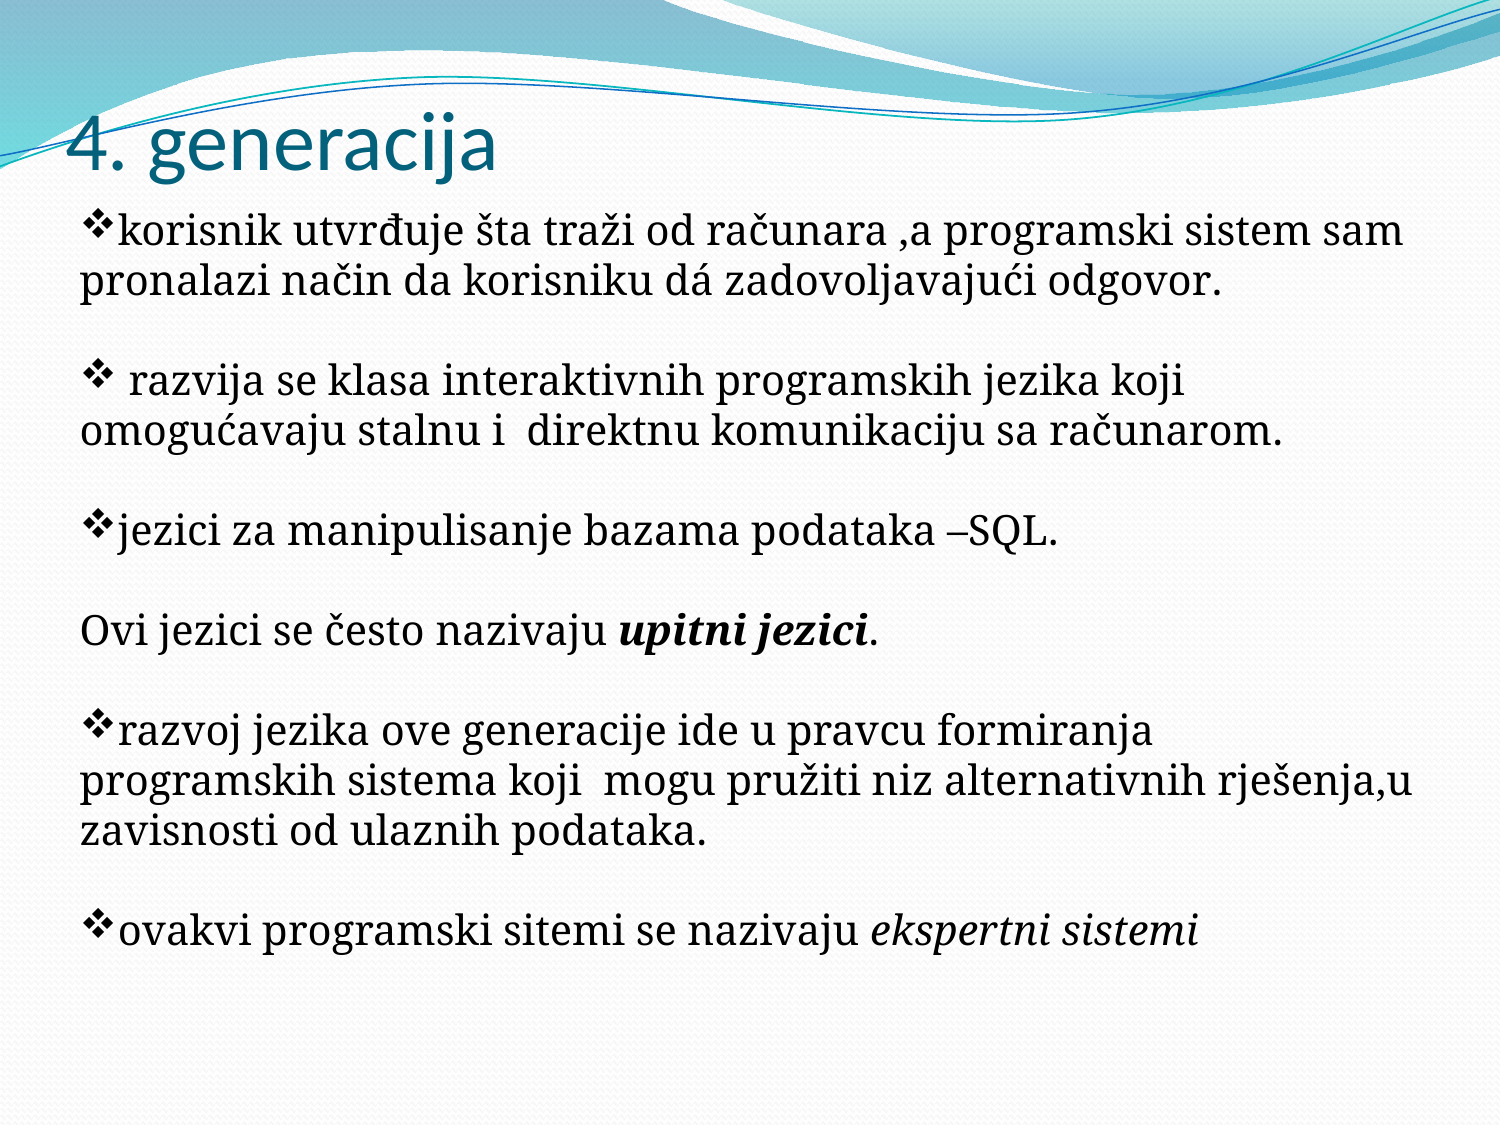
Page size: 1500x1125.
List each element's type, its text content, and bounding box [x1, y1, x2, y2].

title 4. generacija [64, 78, 1408, 188]
text_box korisnik utvrđuje šta traži od računara ,a programski sistem sam pronalazi način da korisniku dá zadovoljavajući odgovor. razvija se klasa interaktivnih programskih jezika koji omogućavaju stalnu i direktnu komunikaciju sa računarom. jezici za manipulisanje bazama podataka –SQL. Ovi jezici se često nazivaju upitni jezici. razvoj jezika ove generacije ide u pravcu formiranja programskih sistema koji mogu pružiti niz alternativnih rješenja,u zavisnosti od ulaznih podataka. ovakvi programski sitemi se nazivaju ekspertni sistemi [64, 196, 1436, 1012]
